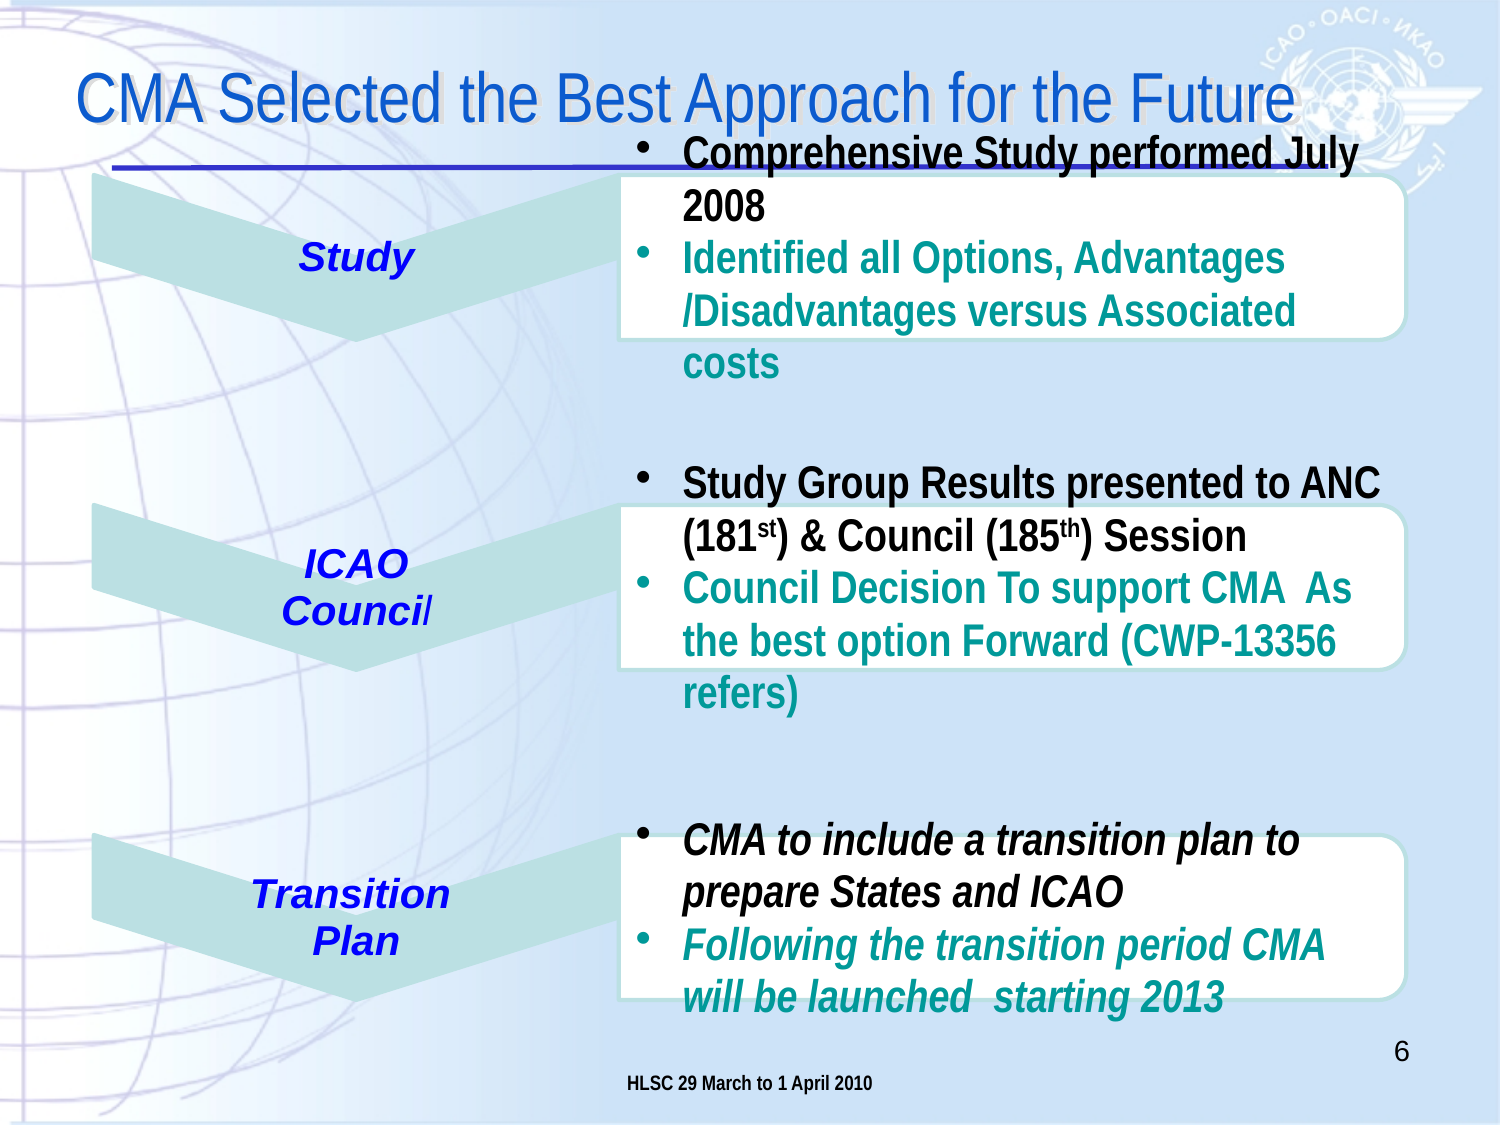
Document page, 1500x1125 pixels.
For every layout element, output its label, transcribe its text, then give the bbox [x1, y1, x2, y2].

footer HLSC 29 March to 1 April 2010 [512, 1062, 988, 1101]
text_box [93, 174, 1407, 1001]
title CMA Selected the Best Approach for the Future [37, 37, 1338, 151]
picture [0, 0, 1500, 1125]
slide_number 6 [1074, 1024, 1426, 1103]
